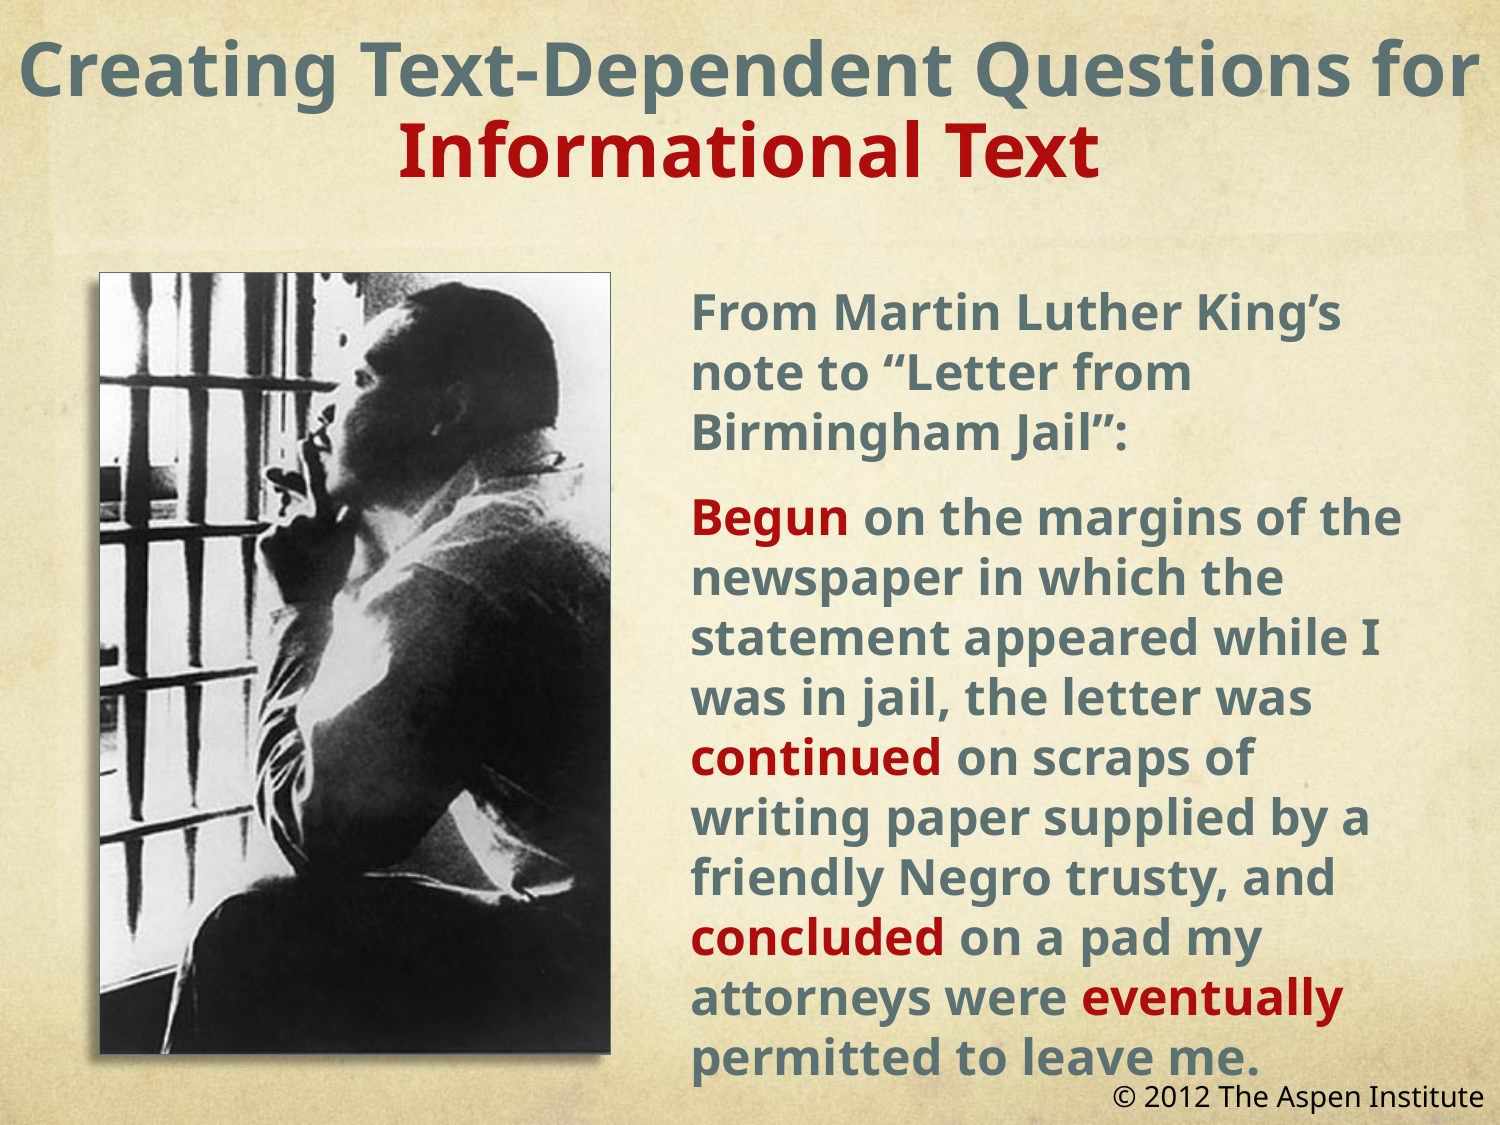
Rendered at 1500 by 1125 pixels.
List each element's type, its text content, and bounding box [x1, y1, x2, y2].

picture [0, 225, 1500, 1125]
list From Martin Luther King’s note to “Letter from Birmingham Jail”: Begun on the margins of the newspaper in which the statement appeared while I was in jail, the letter was continued on scraps of writing paper supplied by a friendly Negro trusty, and concluded on a pad my attorneys were eventually permitted to leave me. [675, 272, 1450, 1027]
text_box Creating Text-Dependent Questions for Informational Text [0, 0, 1500, 225]
footer © 2012 The Aspen Institute [890, 1075, 1500, 1118]
